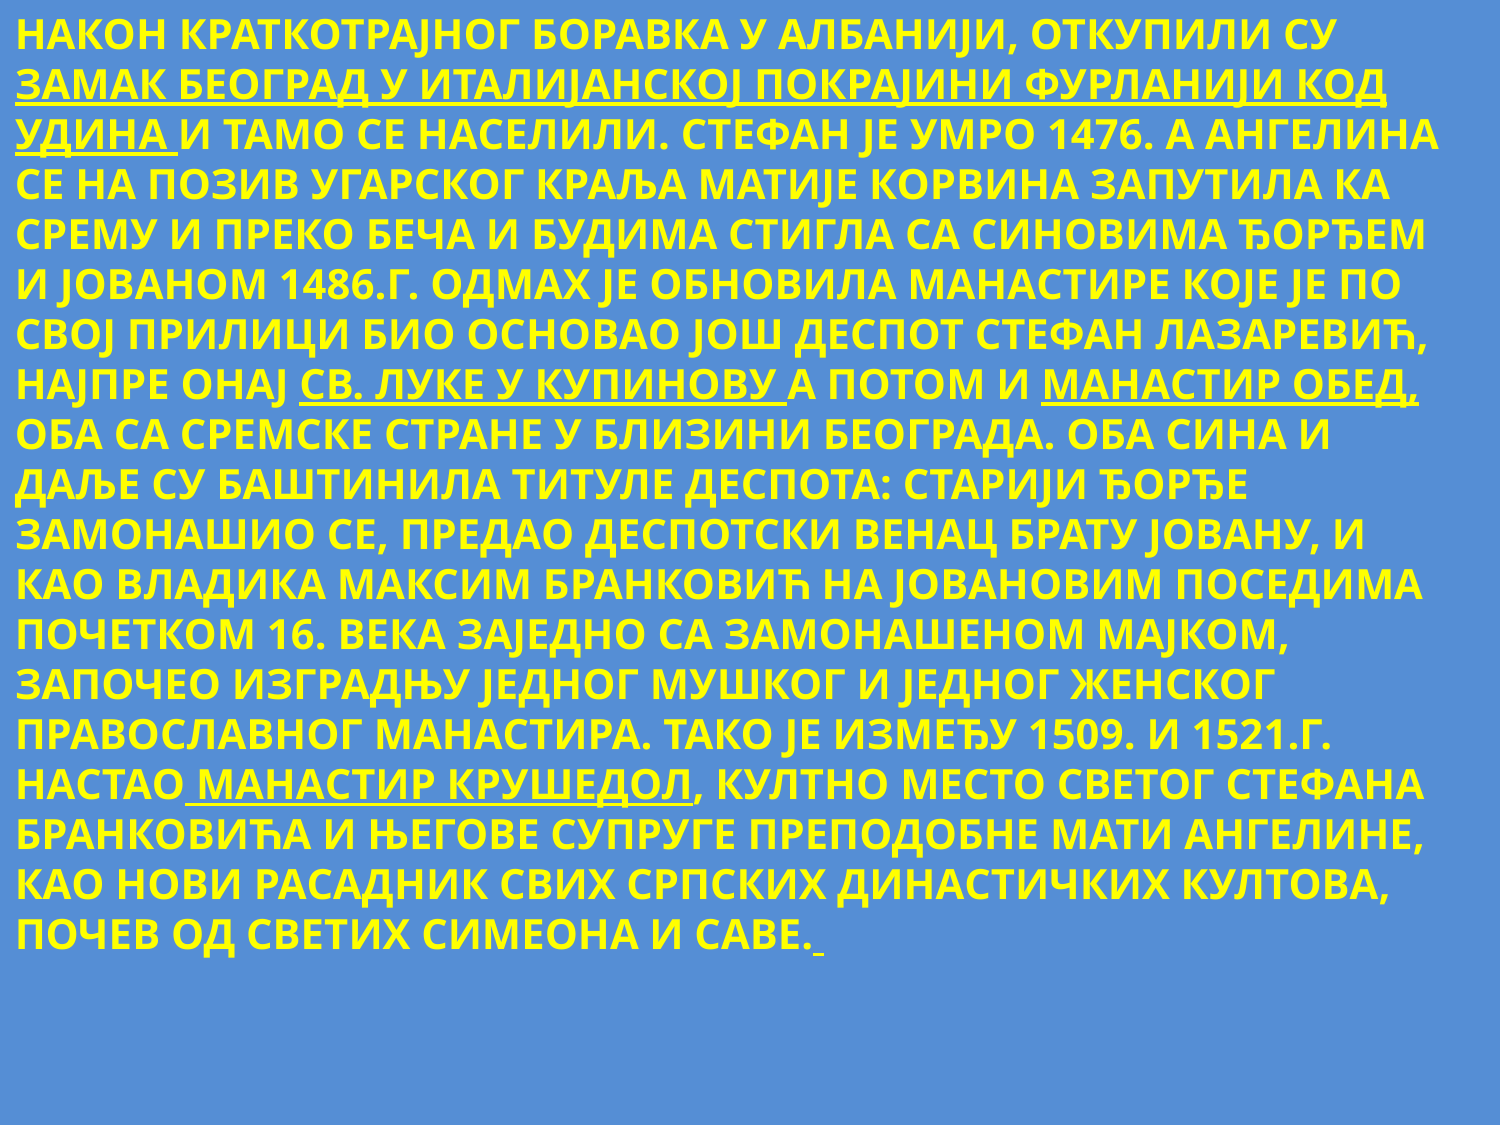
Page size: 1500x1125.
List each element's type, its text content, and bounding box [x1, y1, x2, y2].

text_box НАКОН КРАТКОТРАЈНОГ БОРАВКА У АЛБАНИЈИ, ОТКУПИЛИ СУ ЗАМАК БЕОГРАД У ИТАЛИЈАНСКОЈ ПОКРАЈИНИ ФУРЛАНИЈИ КОД УДИНА И ТАМО СЕ НАСЕЛИЛИ. СТЕФАН ЈЕ УМРО 1476. А АНГЕЛИНА СЕ НА ПОЗИВ УГАРСКОГ КРАЉА МАТИЈЕ КОРВИНА ЗАПУТИЛА КА СРЕМУ И ПРЕКО БЕЧА И БУДИМА СТИГЛА СА СИНОВИМА ЂОРЂЕМ И ЈОВАНОМ 1486.Г. ОДМАХ ЈЕ ОБНОВИЛА МАНАСТИРЕ КОЈЕ ЈЕ ПО СВОЈ ПРИЛИЦИ БИО ОСНОВАО ЈОШ ДЕСПОТ СТЕФАН ЛАЗАРЕВИЋ, НАЈПРЕ ОНАЈ СВ. ЛУКЕ У КУПИНОВУ А ПОТОМ И МАНАСТИР ОБЕД, ОБА СА СРЕМСКЕ СТРАНЕ У БЛИЗИНИ БЕОГРАДА. ОБА СИНА И ДАЉЕ СУ БАШТИНИЛА ТИТУЛЕ ДЕСПОТА: СТАРИЈИ ЂОРЂЕ ЗАМОНАШИО СЕ, ПРЕДАО ДЕСПОТСКИ ВЕНАЦ БРАТУ ЈОВАНУ, И КАО ВЛАДИКА МАКСИМ БРАНКОВИЋ НА ЈОВАНОВИМ ПОСЕДИМА ПОЧЕТКОМ 16. ВЕКА ЗАЈЕДНО СА ЗАМОНАШЕНОМ МАЈКОМ, ЗАПОЧЕО ИЗГРАДЊУ ЈЕДНОГ МУШКОГ И ЈЕДНОГ ЖЕНСКОГ ПРАВОСЛАВНОГ МАНАСТИРА. ТАКО ЈЕ ИЗМЕЂУ 1509. И 1521.Г. НАСТАО МАНАСТИР КРУШЕДОЛ, КУЛТНО МЕСТО СВЕТОГ СТЕФАНА БРАНКОВИЋА И ЊЕГОВЕ СУПРУГЕ ПРЕПОДОБНЕ МАТИ АНГЕЛИНЕ, КАО НОВИ РАСАДНИК СВИХ СРПСКИХ ДИНАСТИЧКИХ КУЛТОВА, ПОЧЕВ ОД СВЕТИХ СИМЕОНА И САВЕ. [0, 0, 1475, 966]
